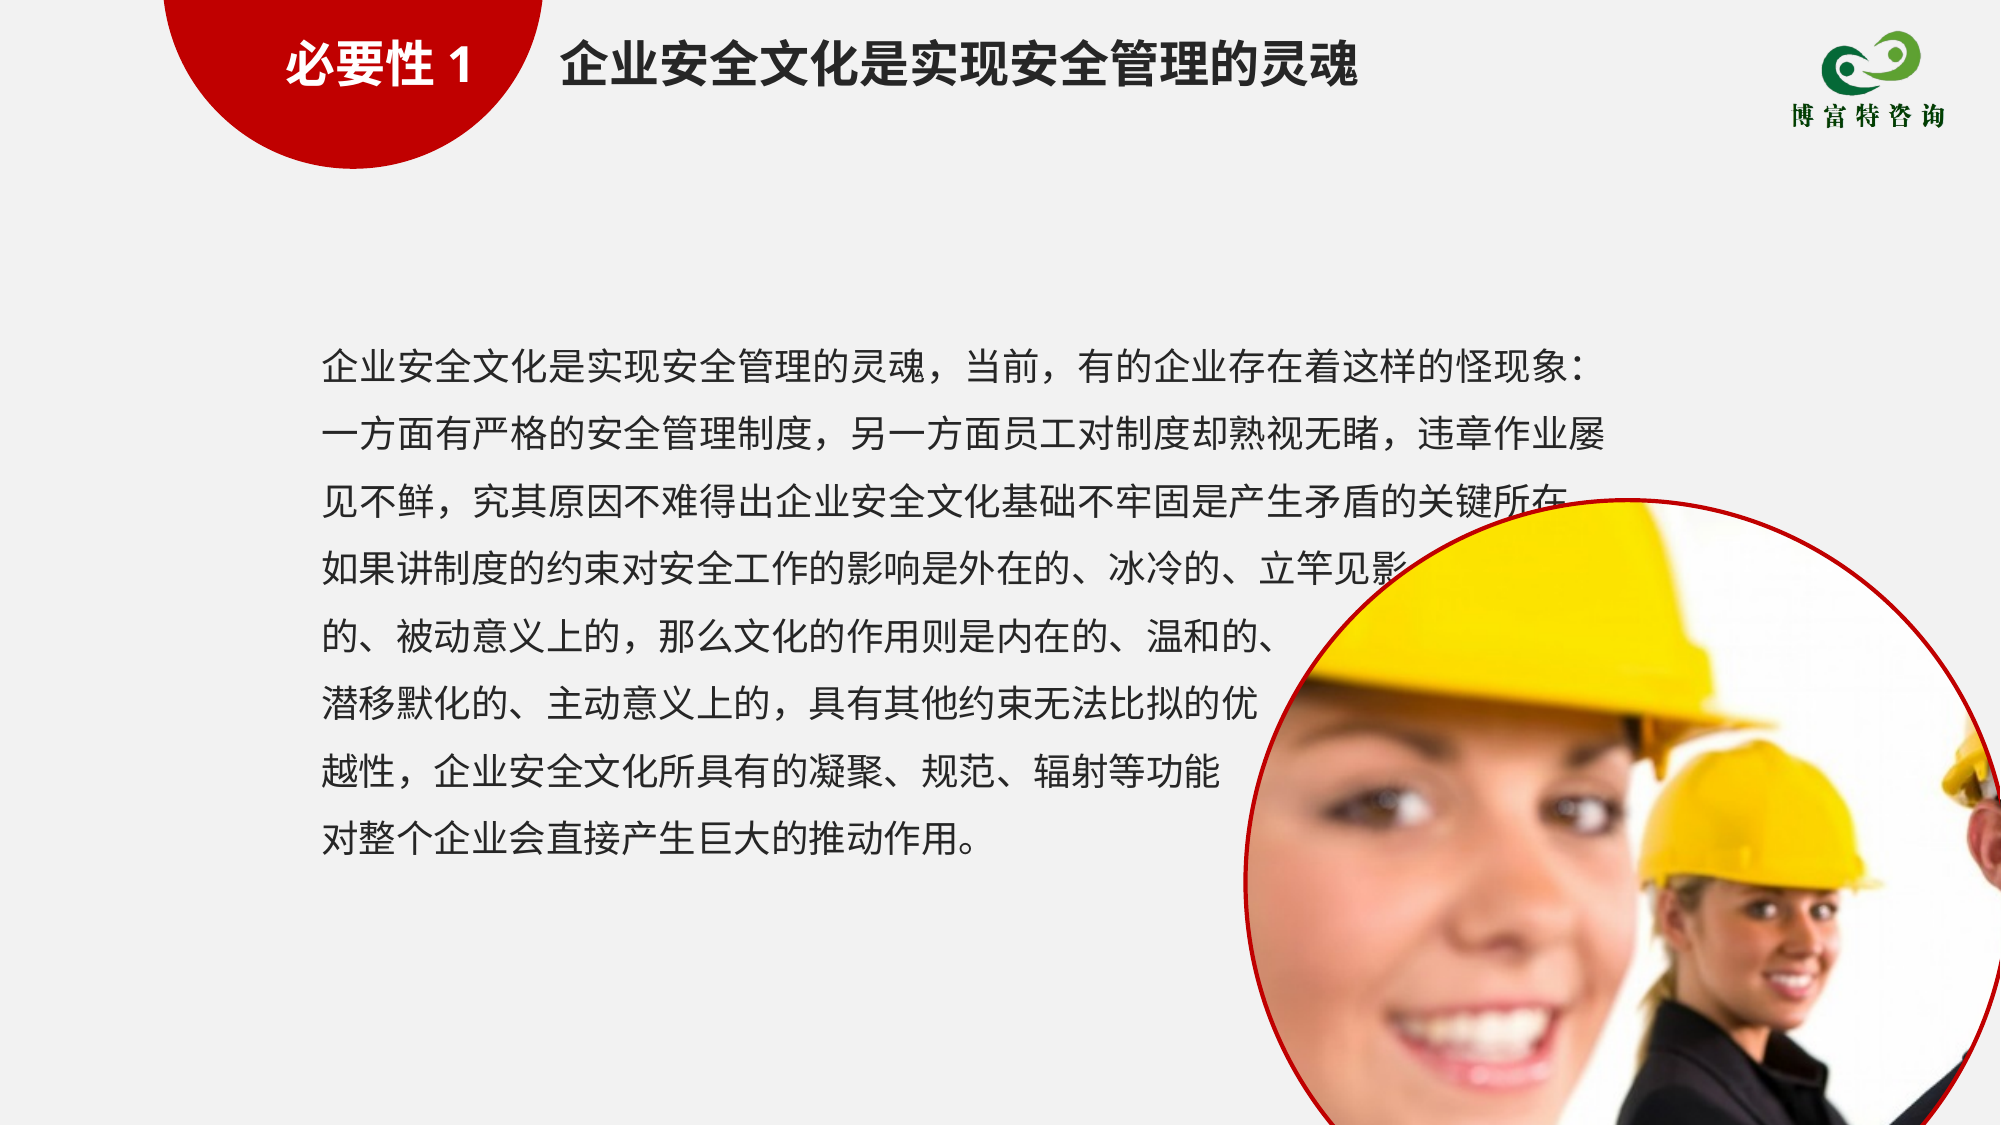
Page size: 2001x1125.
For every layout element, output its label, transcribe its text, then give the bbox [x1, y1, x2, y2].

list 企业安全文化是实现安全管理的灵魂，当前，有的企业存在着这样的怪现象：一方面有严格的安全管理制度，另一方面员工对制度却熟视无睹，违章作业屡见不鲜，究其原因不难得出企业安全文化基础不牢固是产生矛盾的关键所在。如果讲制度的约束对安全工作的影响是外在的、冰冷的、立竿见影 的、被动意义上的，那么文化的作用则是内在的、温和的、 潜移默化的、主动意义上的，具有其他约束无法比拟的优 越性，企业安全文化所具有的凝聚、规范、辐射等功能 对整个企业会直接产生巨大的推动作用。 [306, 312, 1622, 965]
text_box 必要性1 [270, 24, 491, 100]
text_box 企业安全文化是实现安全管理的灵魂 [544, 24, 1375, 100]
text_box [162, 0, 544, 170]
picture [1772, 30, 1969, 131]
picture [1245, 500, 2001, 1125]
